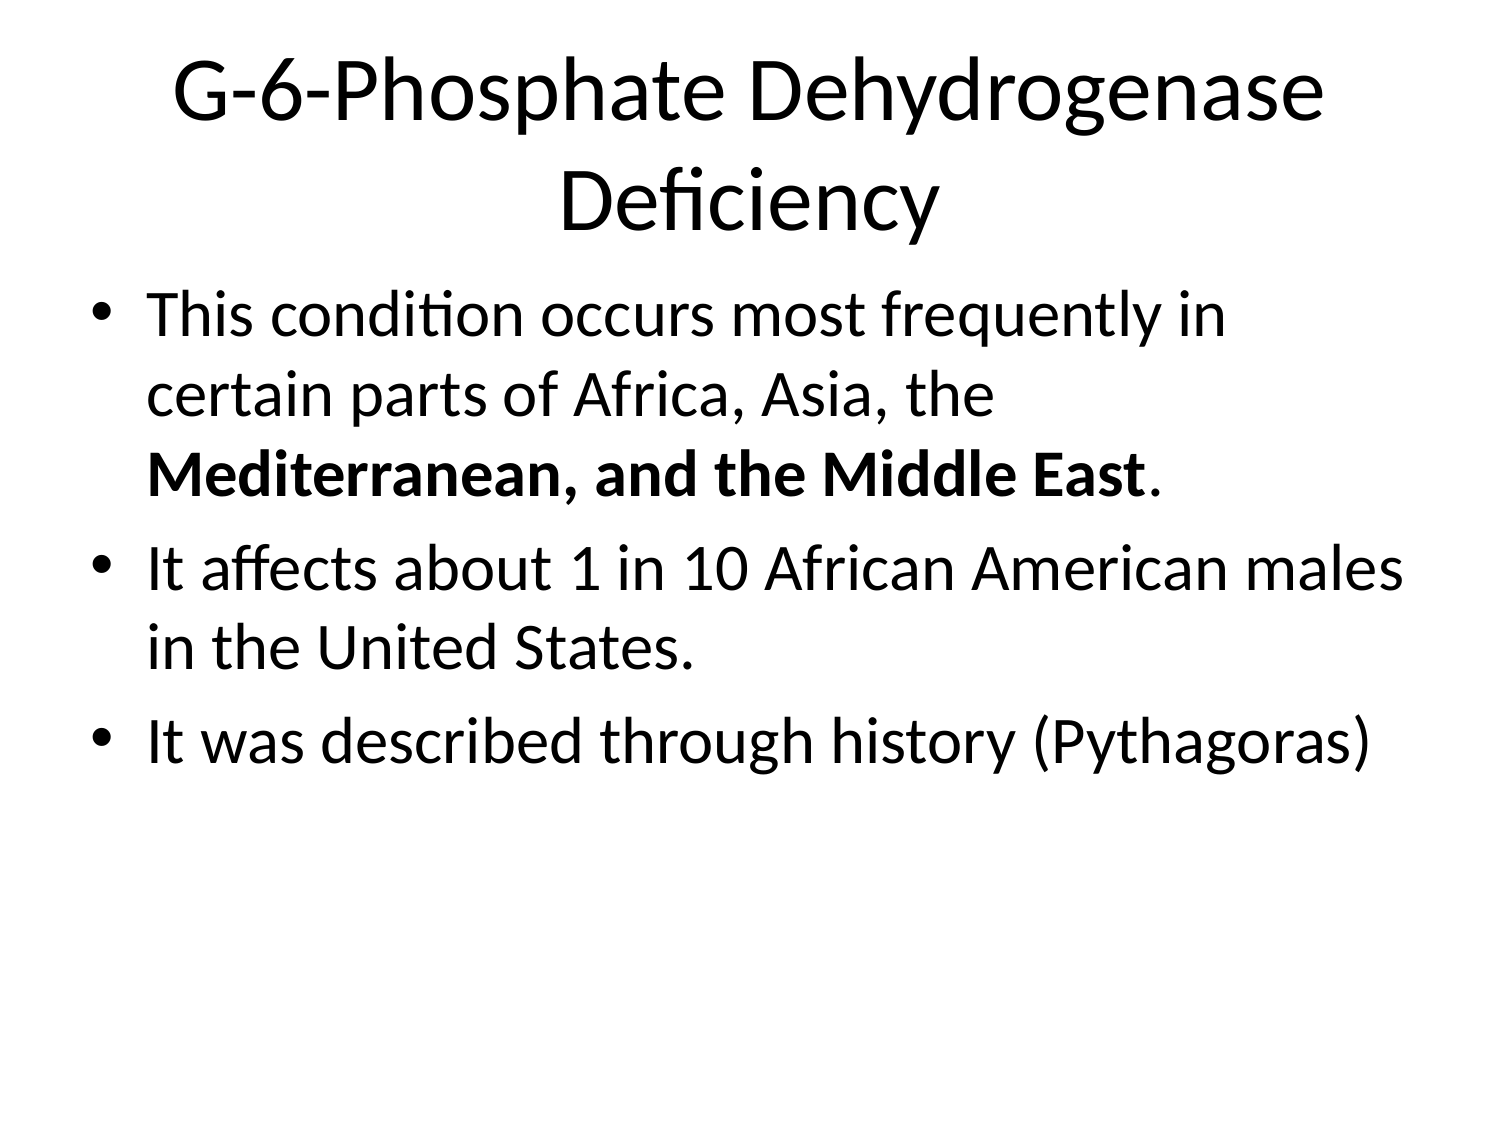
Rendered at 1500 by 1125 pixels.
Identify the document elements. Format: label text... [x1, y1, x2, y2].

list This condition occurs most frequently in certain parts of Africa, Asia, the Mediterranean, and the Middle East. It affects about 1 in 10 African American males in the United States. It was described through history (Pythagoras) [75, 262, 1425, 1005]
title G-6-Phosphate Dehydrogenase Deficiency [75, 45, 1425, 233]
